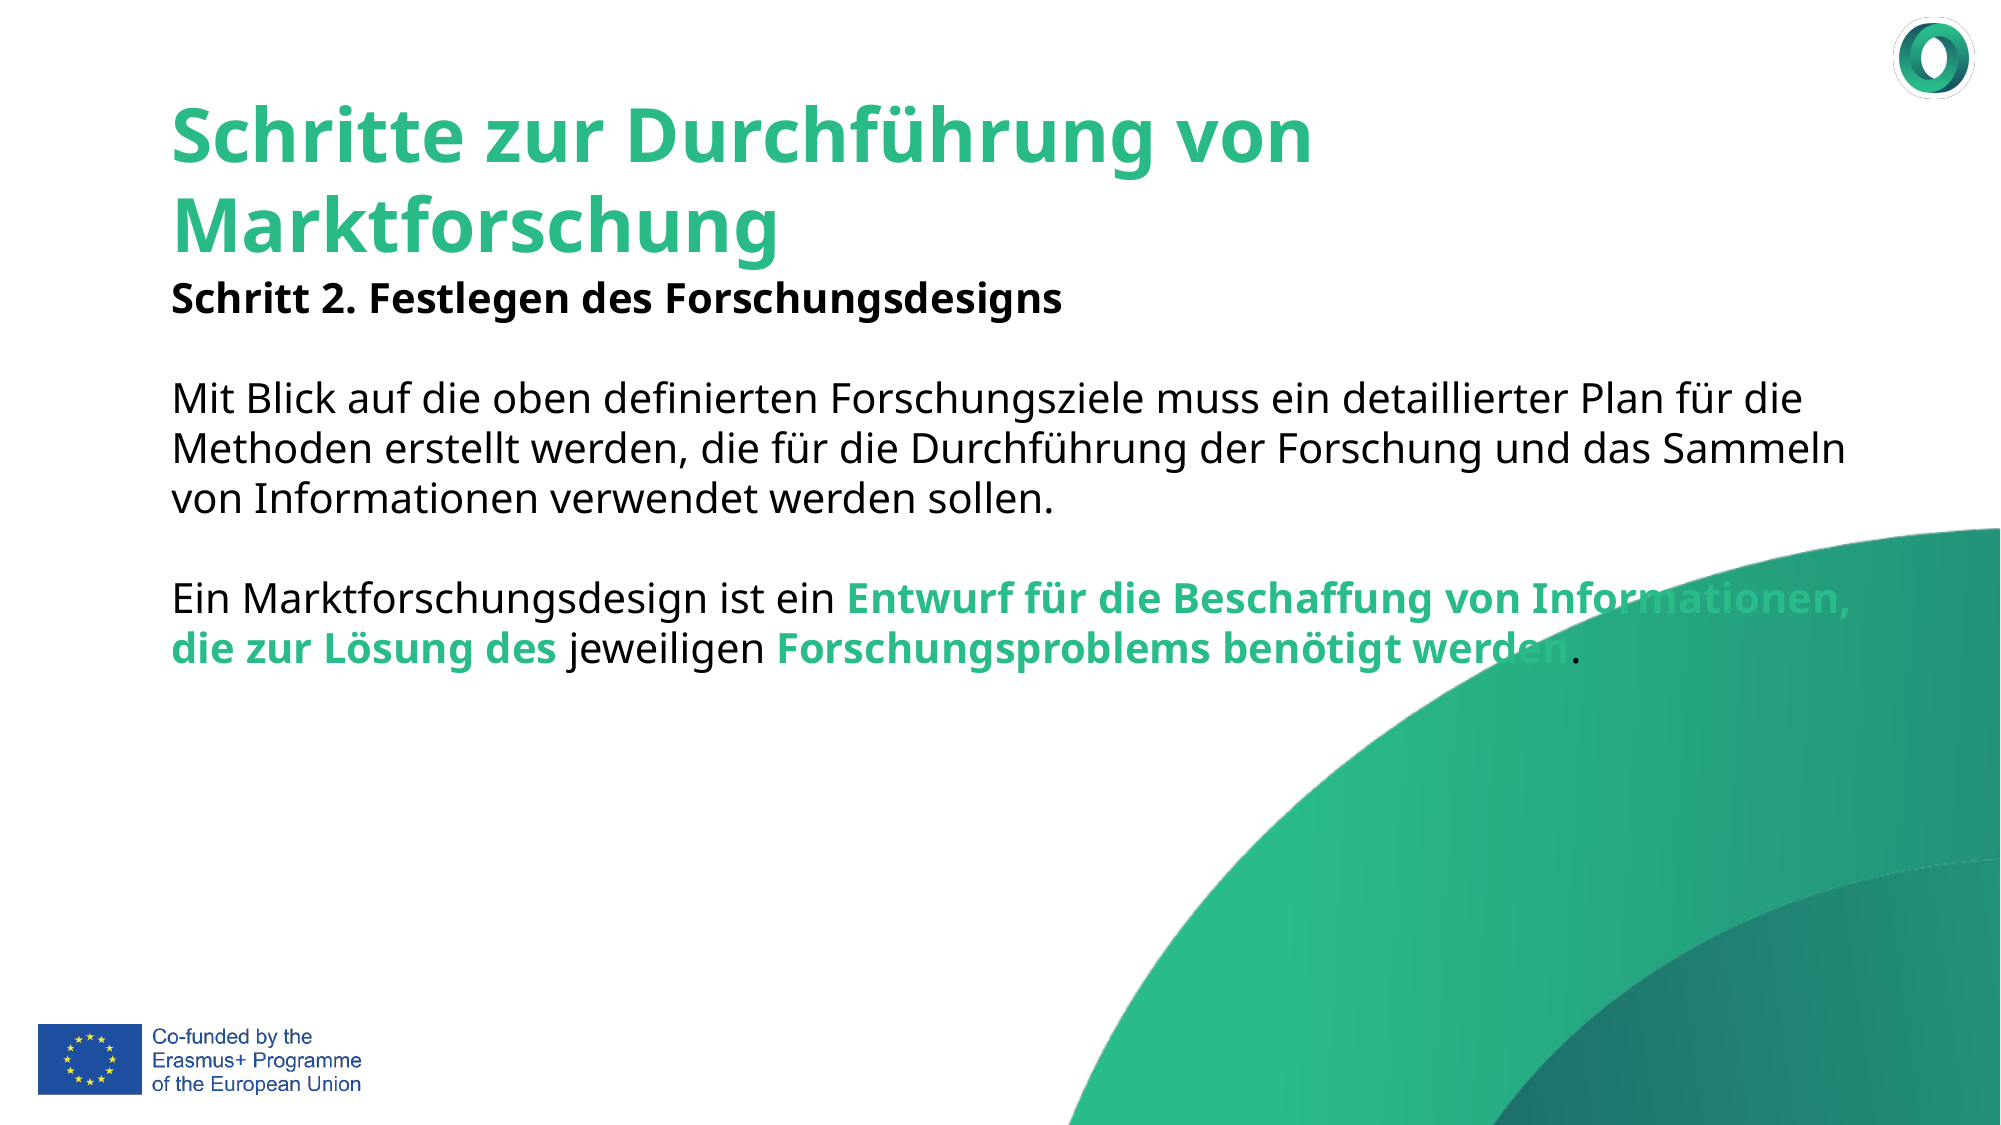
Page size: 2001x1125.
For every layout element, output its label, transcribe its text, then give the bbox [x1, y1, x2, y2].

text_box [0, 1016, 377, 1103]
picture [38, 1023, 361, 1095]
picture [1892, 17, 1975, 100]
picture [1003, 325, 2001, 1125]
text_box Schritte zur Durchführung von Marktforschung [156, 80, 1821, 264]
text_box Schritt 2. Festlegen des Forschungsdesigns Mit Blick auf die oben definierten Forschungsziele muss ein detaillierter Plan für die Methoden erstellt werden, die für die Durchführung der Forschung und das Sammeln von Informationen verwendet werden sollen. Ein Marktforschungsdesign ist ein Entwurf für die Beschaffung von Informationen, die zur Lösung des jeweiligen Forschungsproblems benötigt werden. [156, 264, 1894, 680]
